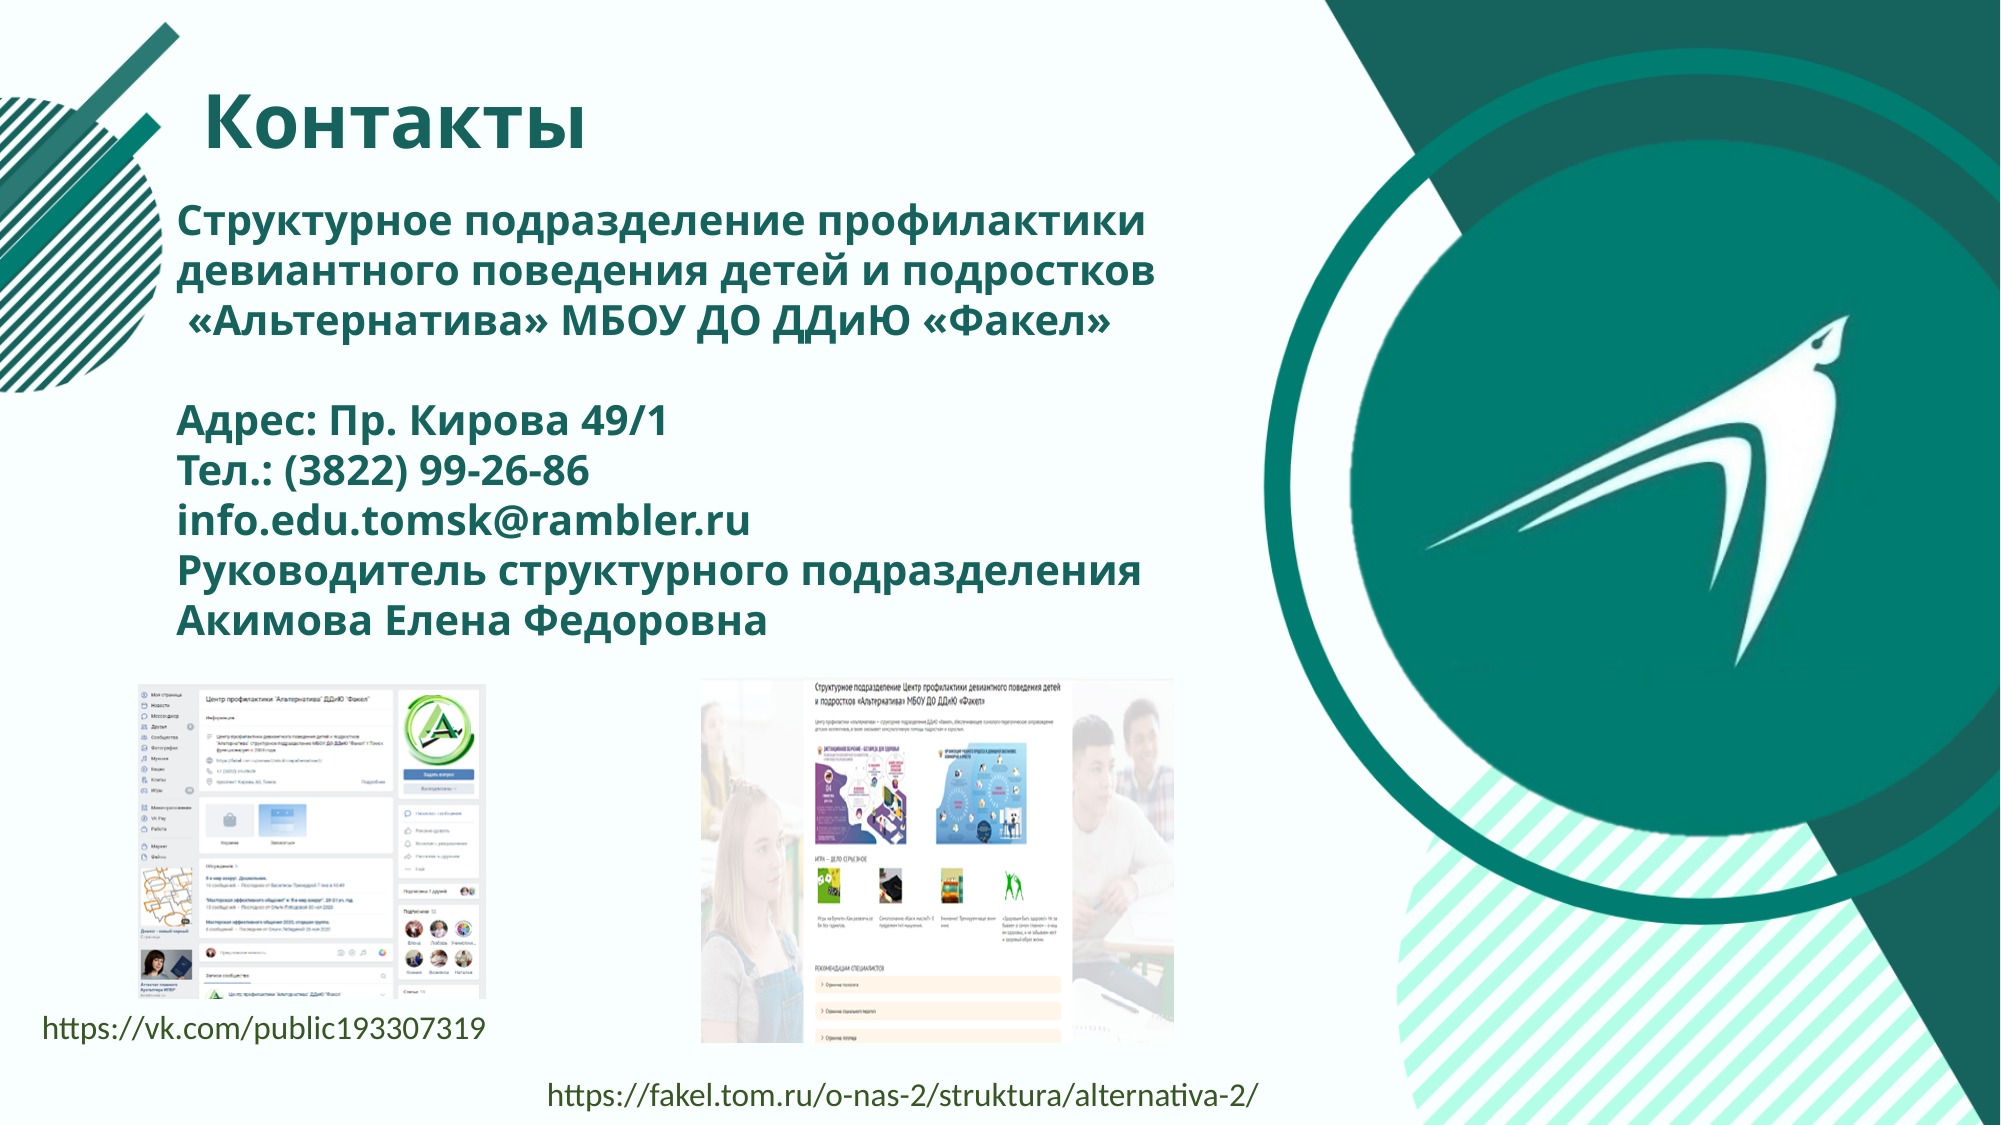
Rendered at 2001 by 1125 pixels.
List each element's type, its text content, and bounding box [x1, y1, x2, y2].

text_box Контакты [188, 66, 1154, 171]
text_box https://vk.com/public193307319 [27, 998, 626, 1054]
text_box Структурное подразделение профилактики девиантного поведения детей и подростков «Альтернатива» МБОУ ДО ДДиЮ «Факел» Адрес: Пр. Кирова 49/1 Тел.: (3822) 99-26-86 info.edu.tomsk@rambler.ru Руководитель структурного подразделения Акимова Елена Федоровна [161, 186, 1286, 652]
picture [0, 0, 2001, 1125]
text_box https://fakel.tom.ru/o-nas-2/struktura/alternativa-2/ [532, 1065, 1418, 1121]
